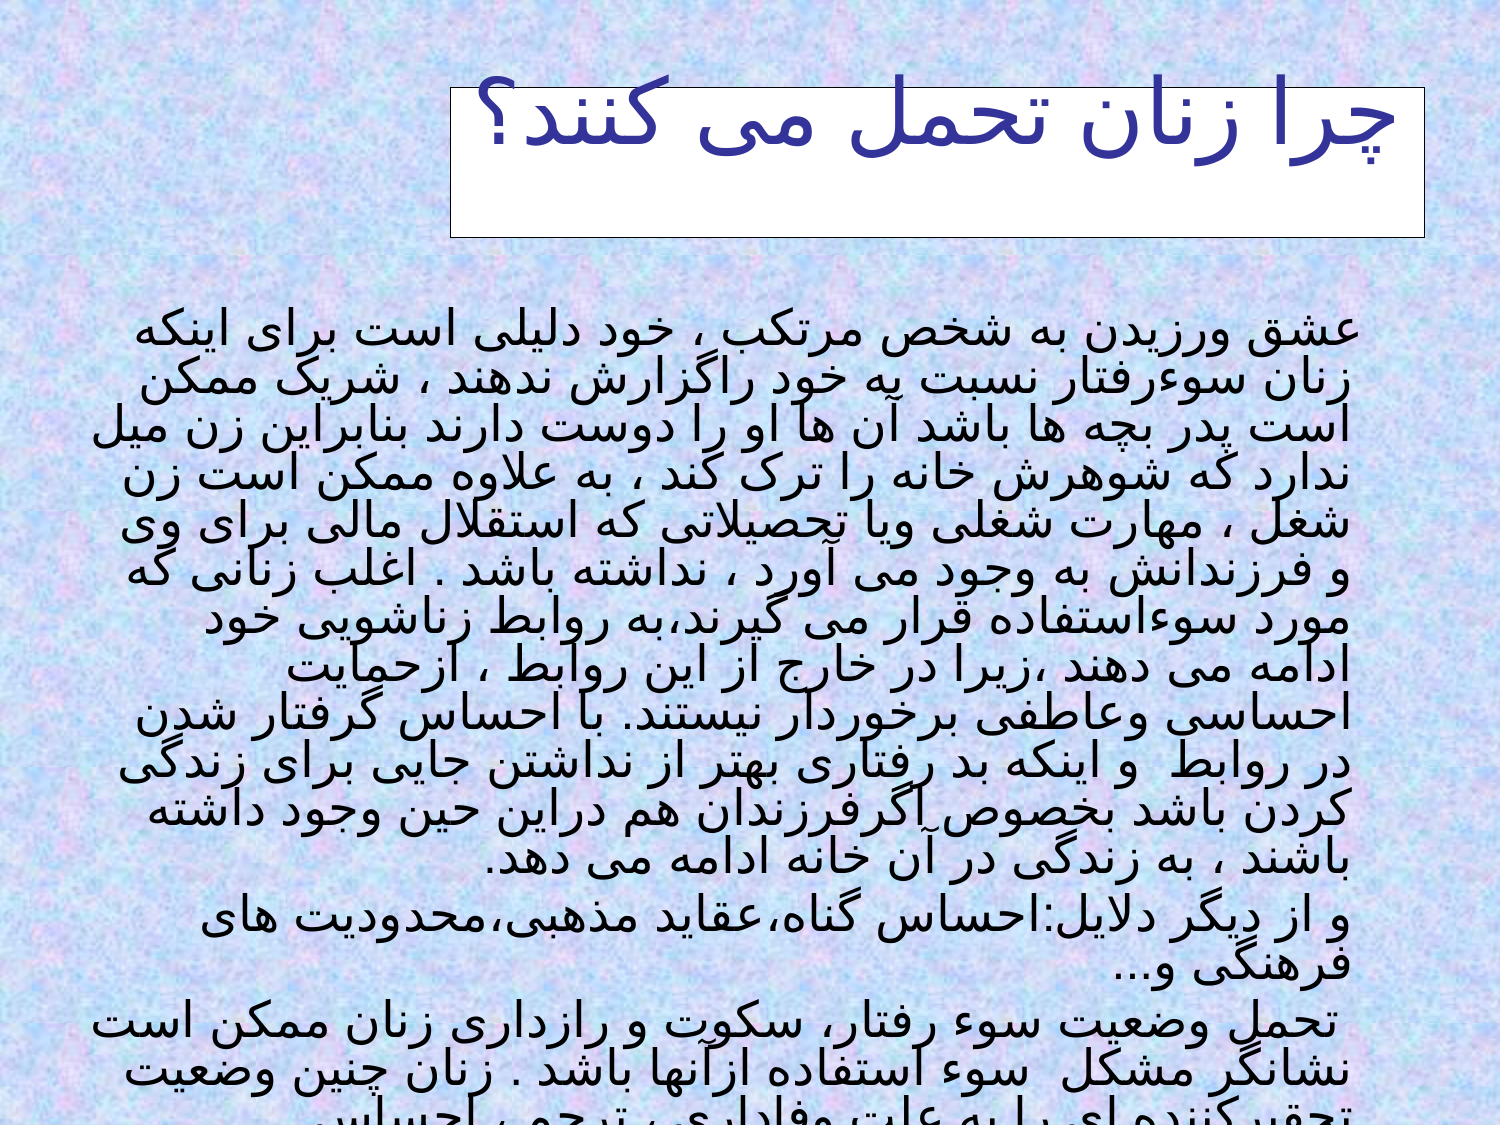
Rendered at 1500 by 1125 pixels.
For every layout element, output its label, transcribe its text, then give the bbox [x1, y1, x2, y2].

title چرا زنان تحمل می کنند؟ [450, 87, 1425, 238]
picture [0, 0, 1500, 1125]
list عشق ورزیدن به شخص مرتکب ، خود دلیلی است برای اینکه زنان سوءرفتار نسبت به خود راگزارش ندهند ، شریک ممکن است پدر بچه ها باشد آن ها او را دوست دارند بنابراین زن میل ندارد که شوهرش خانه را ترک کند ، به علاوه ممکن است زن شغل ، مهارت شغلی ویا تحصیلاتی که استقلال مالی برای وی و فرزندانش به وجود می آورد ، نداشته باشد . اغلب زنانی که مورد سوءاستفاده قرار می گیرند،به روابط زناشویی خود ادامه می دهند ،زیرا در خارج از این روابط ، ازحمایت احساسی وعاطفی برخوردار نیستند. با احساس گرفتار شدن در روابط و اینکه بد رفتاری بهتر از نداشتن جایی برای زندگی کردن باشد بخصوص اگرفرزندان هم دراین حین وجود داشته باشند ، به زندگی در آن خانه ادامه می دهد. و از دیگر دلایل:احساس گناه،عقاید مذهبی،محدودیت های فرهنگی و... تحمل وضعیت سوء رفتار، سکوت و رازداری زنان ممکن است نشانگر مشکل سوء استفاده ازآنها باشد . زنان چنین وضعیت تحقیرکننده ای را به علت وفاداری ، ترحم ، احساس وظیفه ،حس مسئولیت وخوش بینی تحمل می کنند. [75, 299, 1425, 1043]
